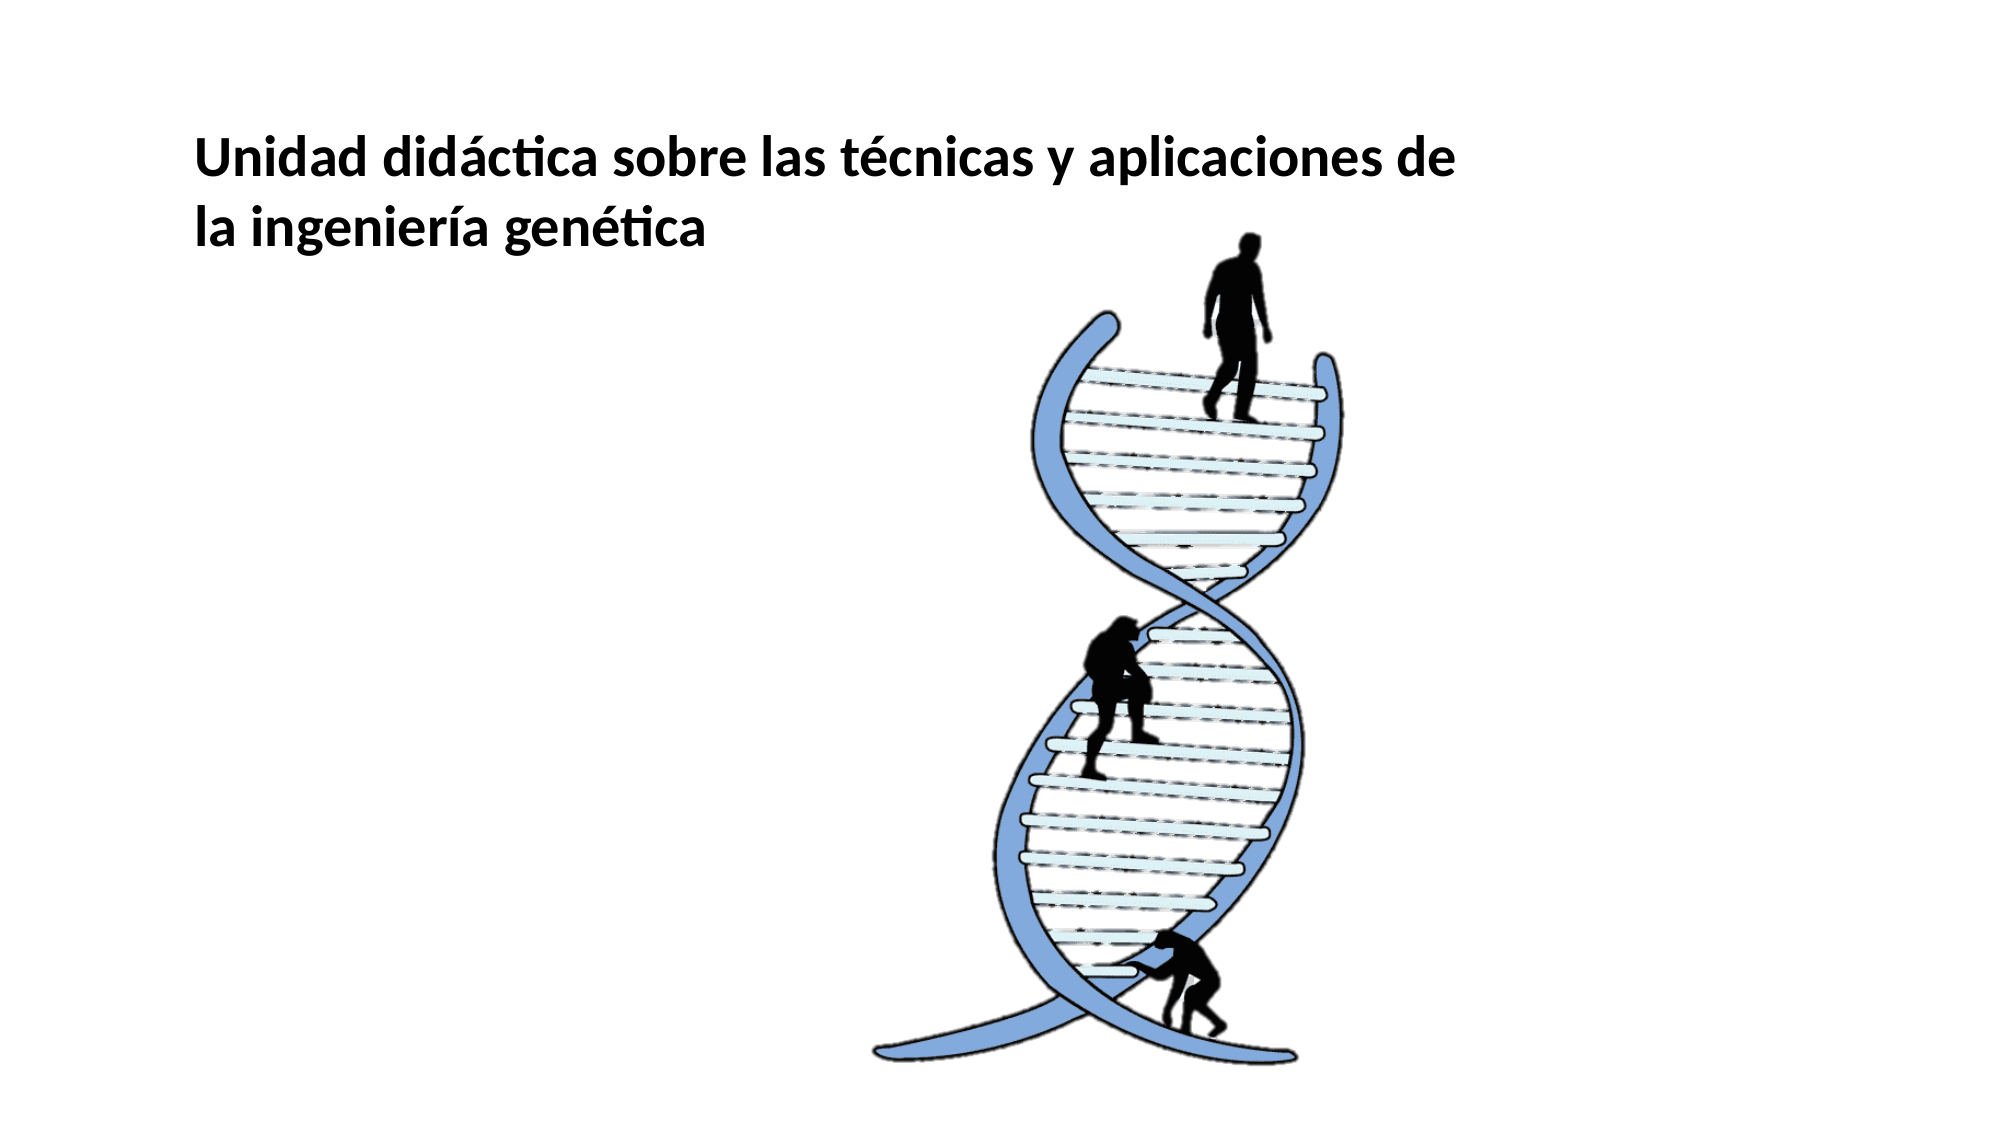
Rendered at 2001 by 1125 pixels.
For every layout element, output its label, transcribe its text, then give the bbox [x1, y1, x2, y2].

text_box Unidad didáctica sobre las técnicas y aplicaciones de la ingeniería genética [179, 110, 1518, 266]
picture [636, 188, 1610, 1125]
